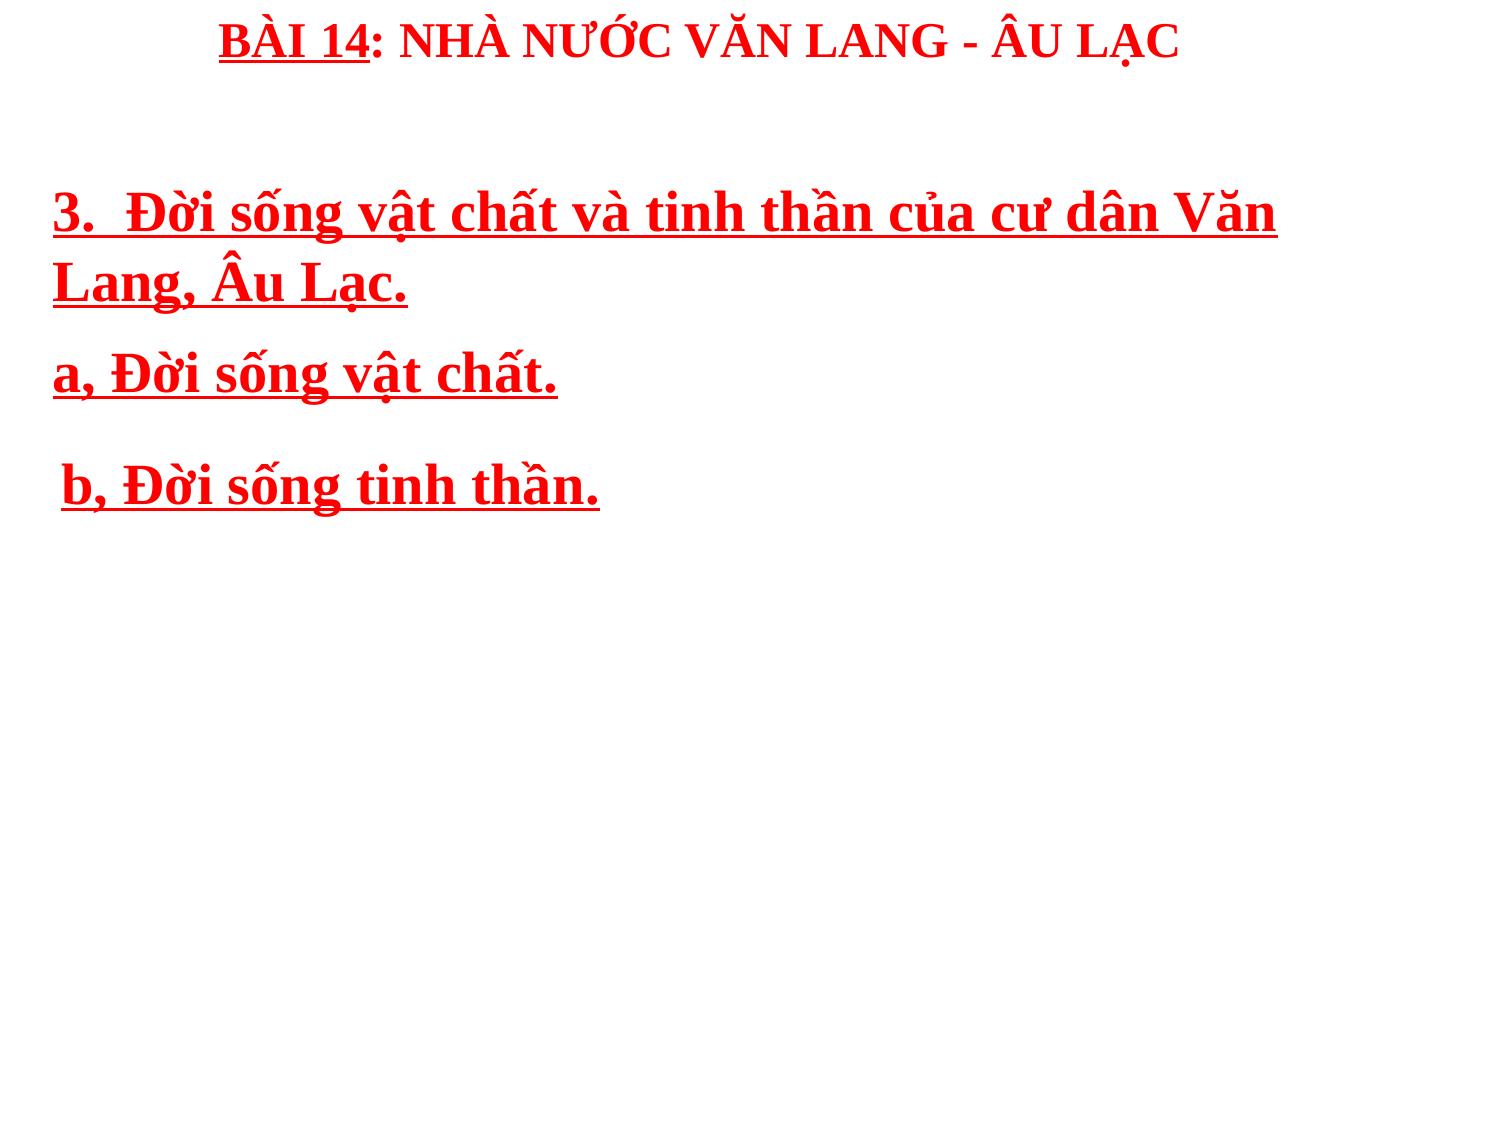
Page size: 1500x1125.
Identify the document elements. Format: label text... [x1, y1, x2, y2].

text_box 3. Đời sống vật chất và tinh thần của cư dân Văn Lang, Âu Lạc. [37, 198, 1438, 288]
text_box a, Đời sống vật chất. [37, 325, 788, 414]
text_box BÀI 14: NHÀ NƯỚC VĂN LANG - ÂU LẠC [87, 0, 1325, 75]
text_box b, Đời sống tinh thần. [46, 437, 829, 525]
